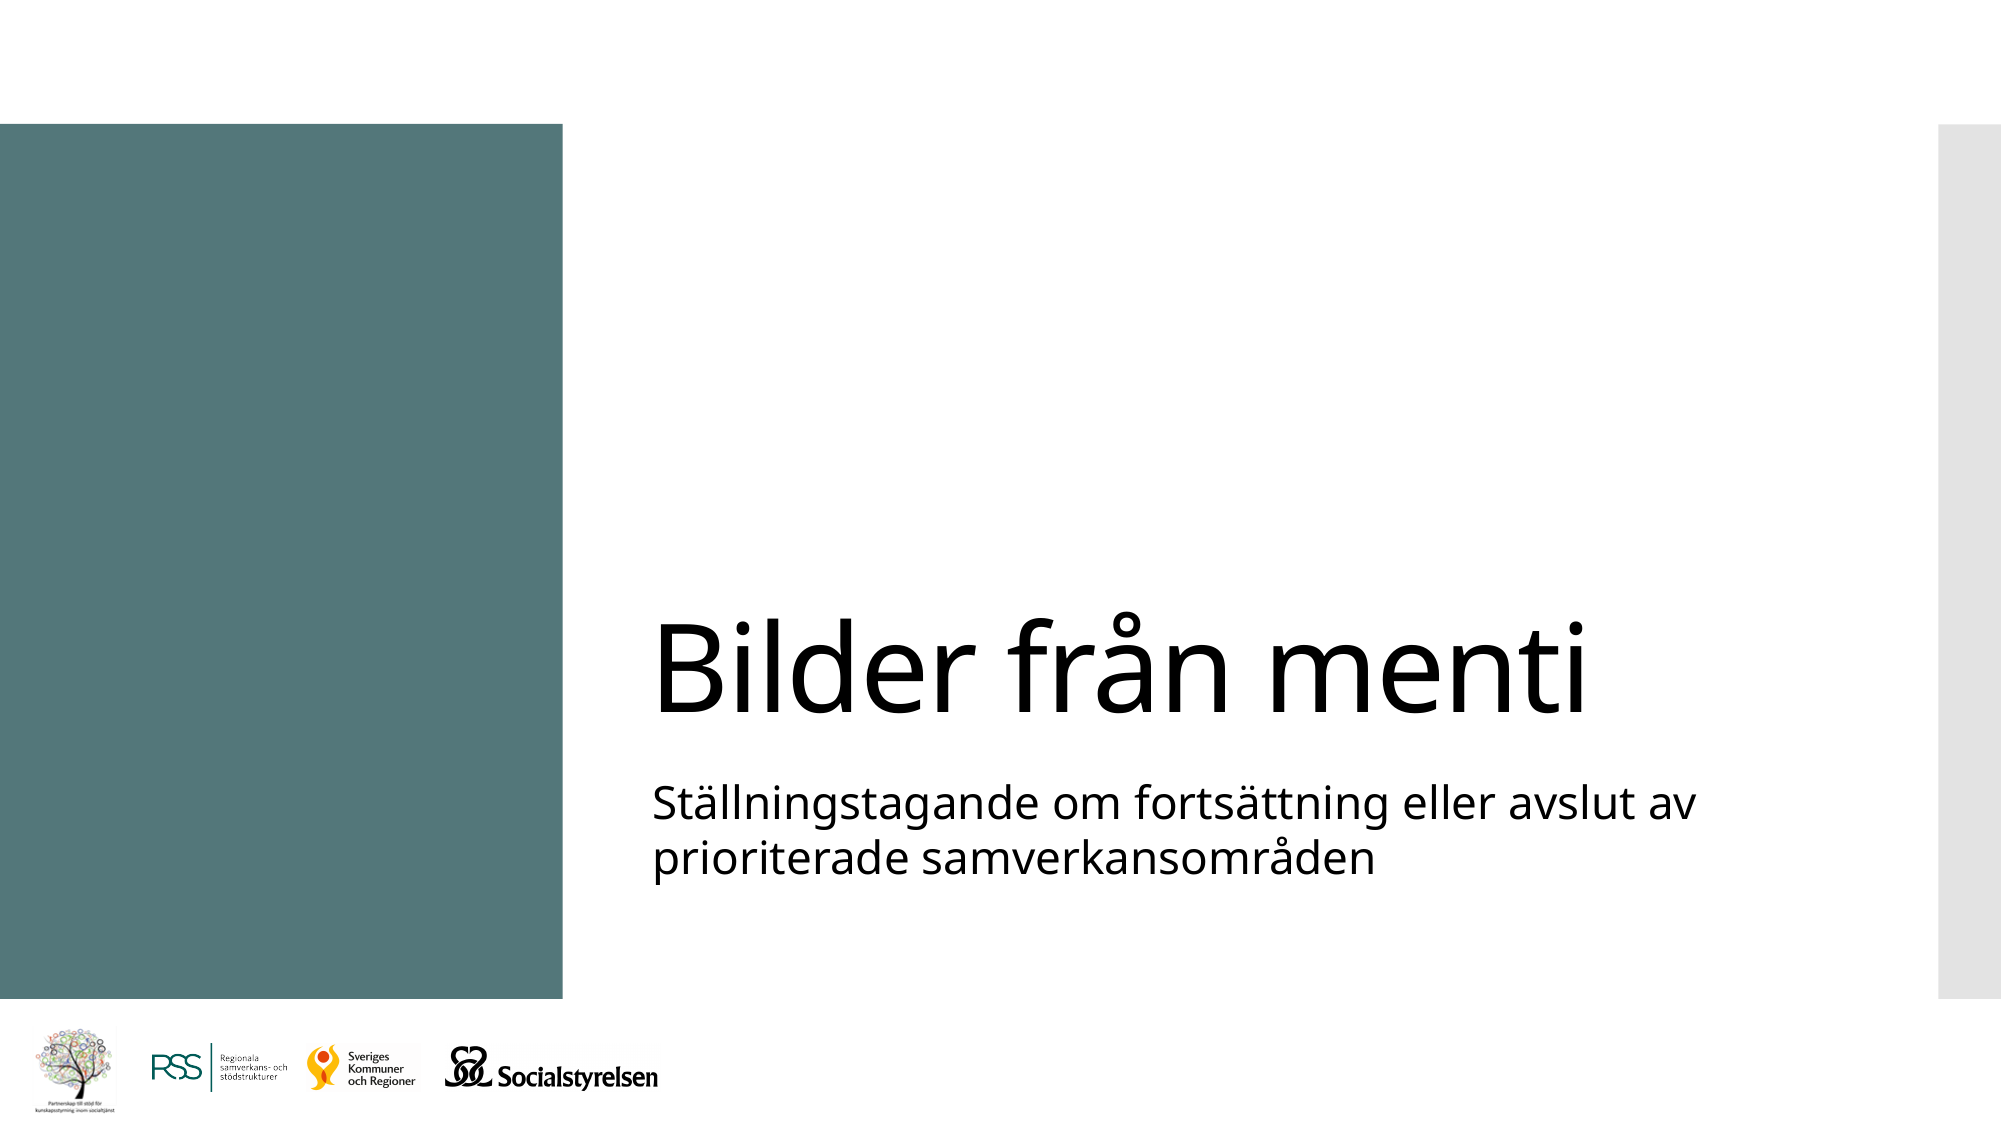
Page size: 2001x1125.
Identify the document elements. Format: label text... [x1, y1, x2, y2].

picture [445, 1043, 661, 1092]
picture [306, 1043, 421, 1092]
picture [152, 1043, 287, 1092]
picture [32, 1026, 118, 1117]
list Ställningstagande om fortsättning eller avslut av prioriterade samverkansområden [637, 766, 1838, 917]
title Bilder från menti [634, 213, 1835, 747]
